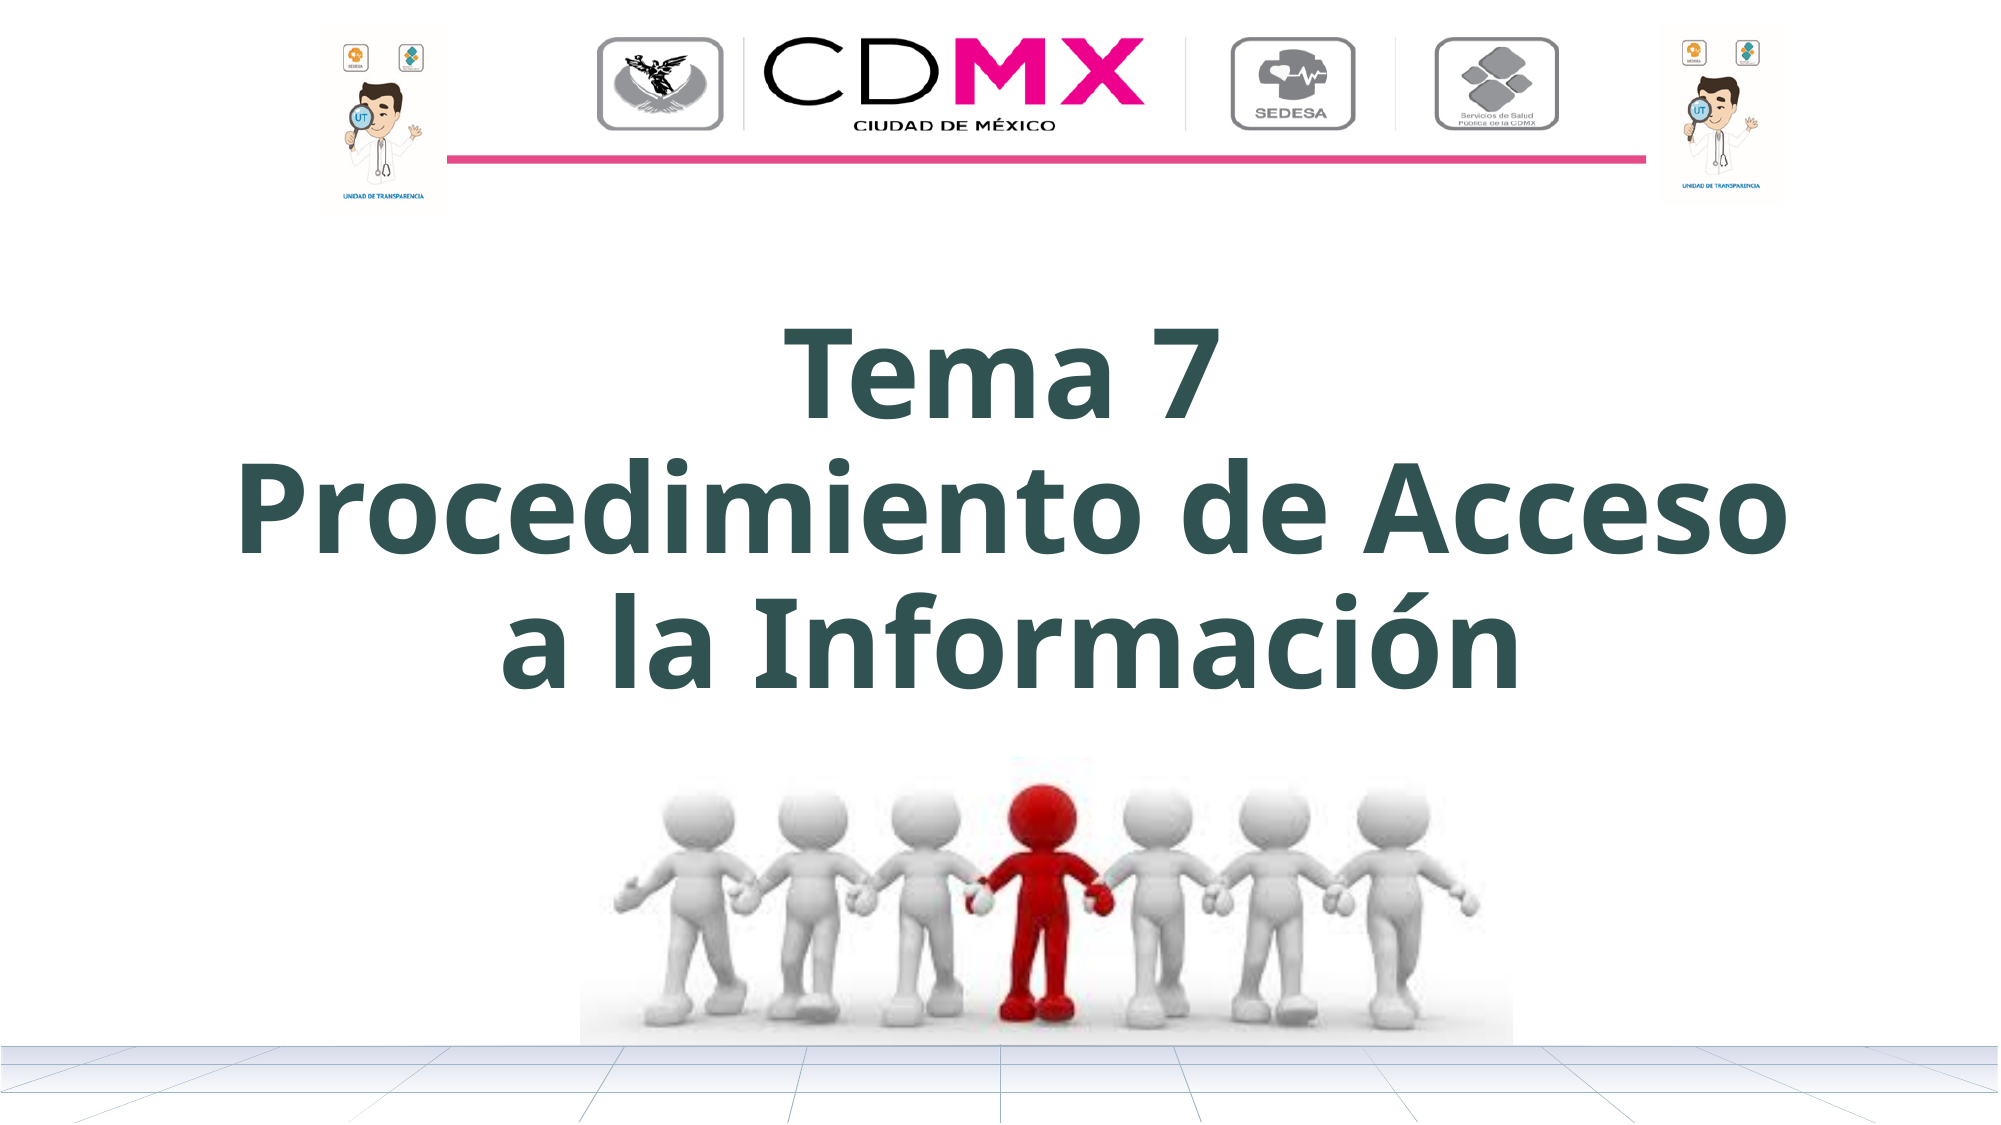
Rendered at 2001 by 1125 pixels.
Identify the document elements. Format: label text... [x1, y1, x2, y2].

picture [0, 757, 1999, 1125]
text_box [317, 22, 1784, 216]
list Tema 7 Procedimiento de Acceso a la Información [180, 302, 1830, 482]
